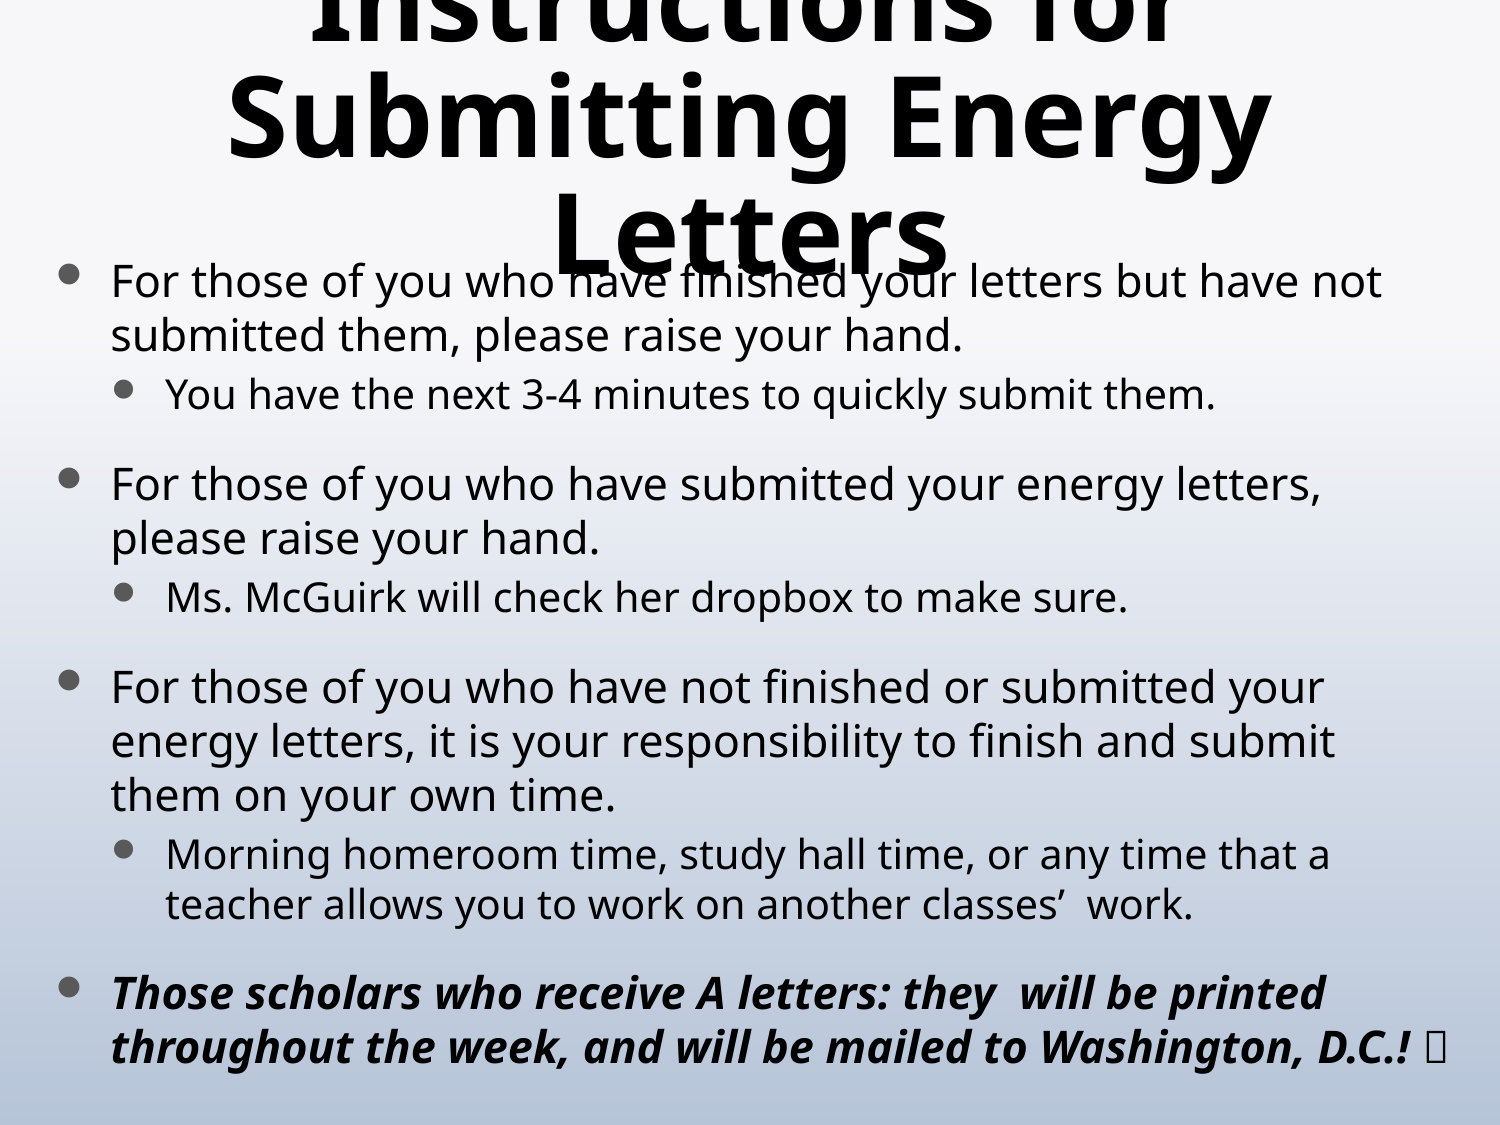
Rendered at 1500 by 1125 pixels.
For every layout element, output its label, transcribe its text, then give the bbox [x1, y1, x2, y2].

list For those of you who have finished your letters but have not submitted them, please raise your hand. You have the next 3-4 minutes to quickly submit them. For those of you who have submitted your energy letters, please raise your hand. Ms. McGuirk will check her dropbox to make sure. For those of you who have not finished or submitted your energy letters, it is your responsibility to finish and submit them on your own time. Morning homeroom time, study hall time, or any time that a teacher allows you to work on another classes’ work. Those scholars who receive A letters: they will be printed throughout the week, and will be mailed to Washington, D.C.!  [40, 244, 1468, 1125]
title Instructions for Submitting Energy Letters [0, 18, 1500, 226]
